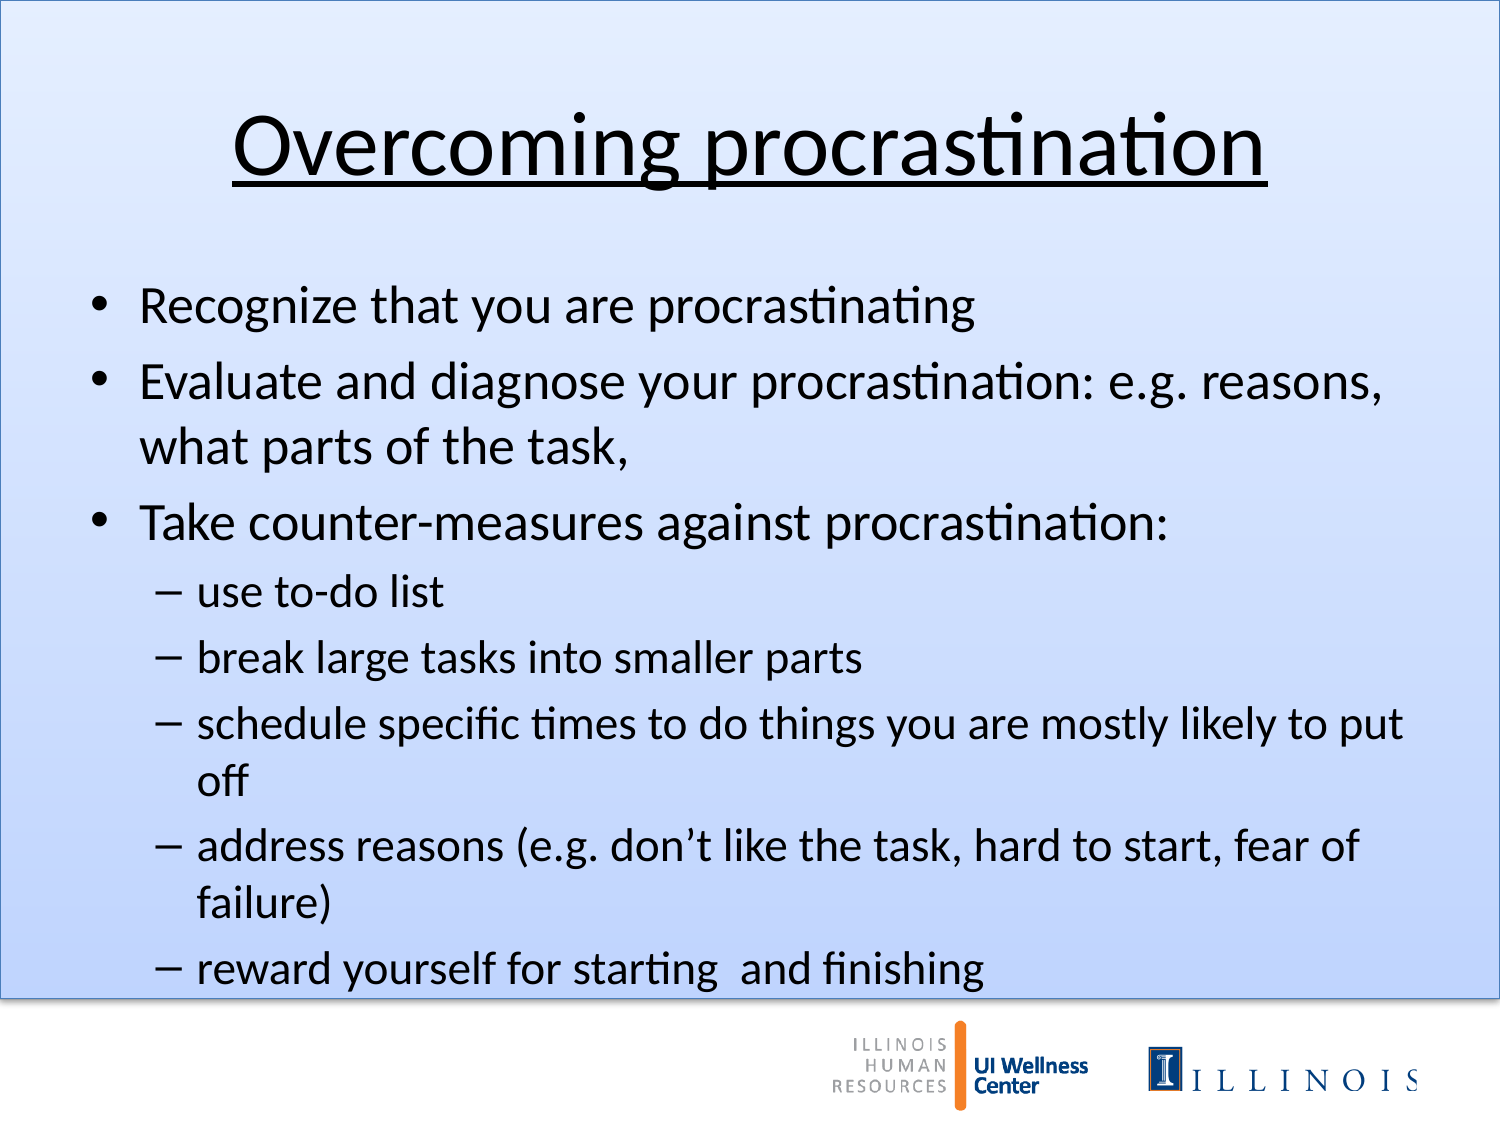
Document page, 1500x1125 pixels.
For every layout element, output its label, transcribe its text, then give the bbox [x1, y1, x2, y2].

picture [833, 1020, 1088, 1111]
text_box [0, 0, 1500, 999]
title Overcoming procrastination [75, 45, 1425, 233]
list Recognize that you are procrastinating Evaluate and diagnose your procrastination: e.g. reasons, what parts of the task, Take counter-measures against procrastination: use to-do list break large tasks into smaller parts schedule specific times to do things you are mostly likely to put off address reasons (e.g. don’t like the task, hard to start, fear of failure) reward yourself for starting and finishing [75, 262, 1425, 1005]
